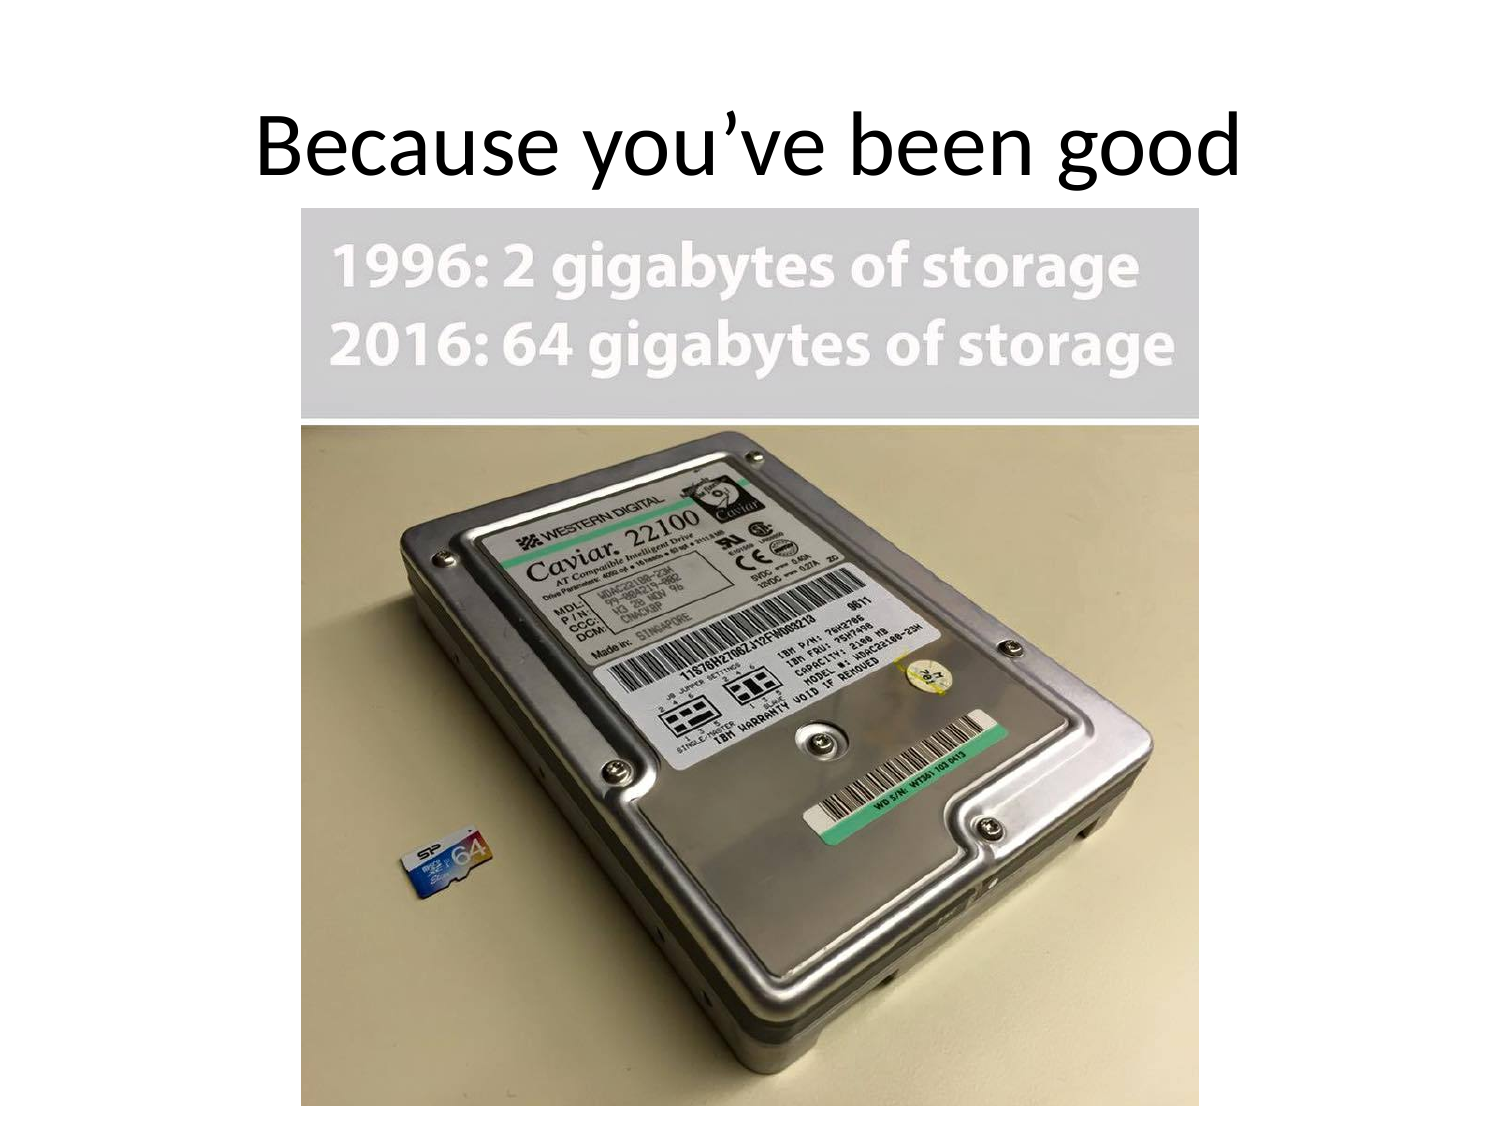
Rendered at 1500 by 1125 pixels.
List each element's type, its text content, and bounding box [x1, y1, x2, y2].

title Because you’ve been good [75, 45, 1425, 233]
picture [300, 207, 1199, 1106]
